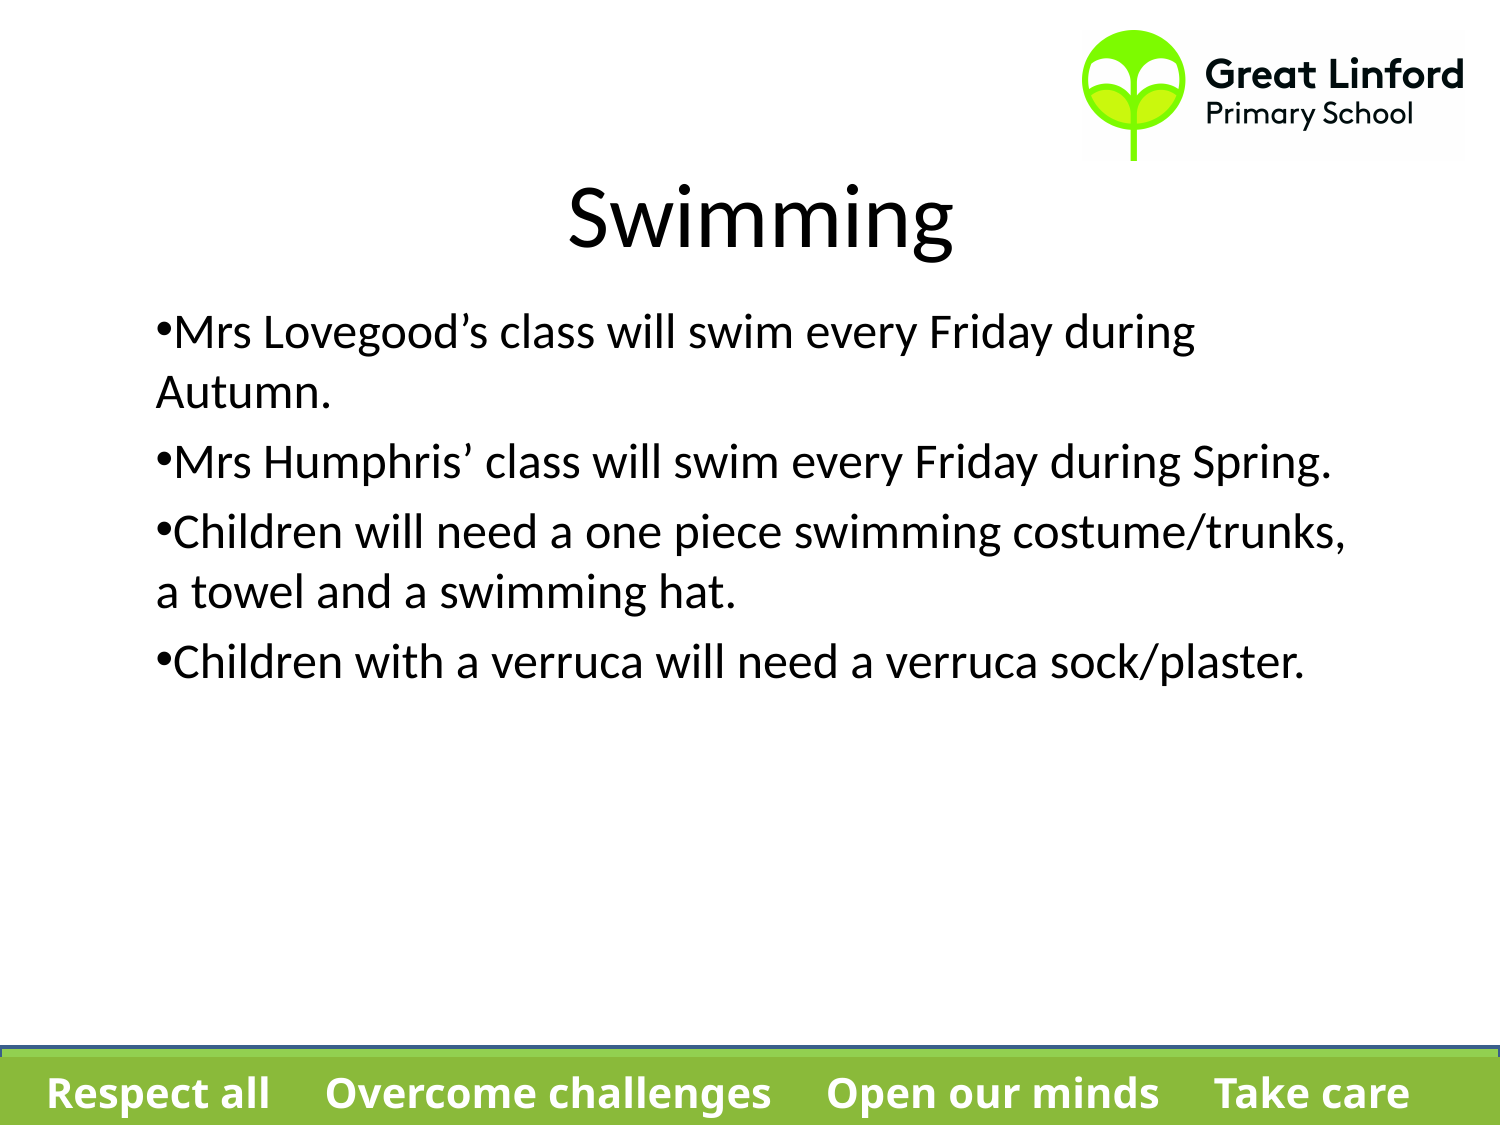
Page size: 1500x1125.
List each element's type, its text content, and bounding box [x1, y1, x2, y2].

text_box Respect all Overcome challenges Open our minds Take care Speak kindly [0, 1057, 1500, 1125]
picture [1082, 30, 1465, 162]
title Swimming [123, 90, 1399, 332]
text_box [0, 1045, 1500, 1057]
subtitle Mrs Lovegood’s class will swim every Friday during Autumn. Mrs Humphris’ class will swim every Friday during Spring. Children will need a one piece swimming costume/trunks, a towel and a swimming hat. Children with a verruca will need a verruca sock/plaster. [140, 332, 1395, 985]
